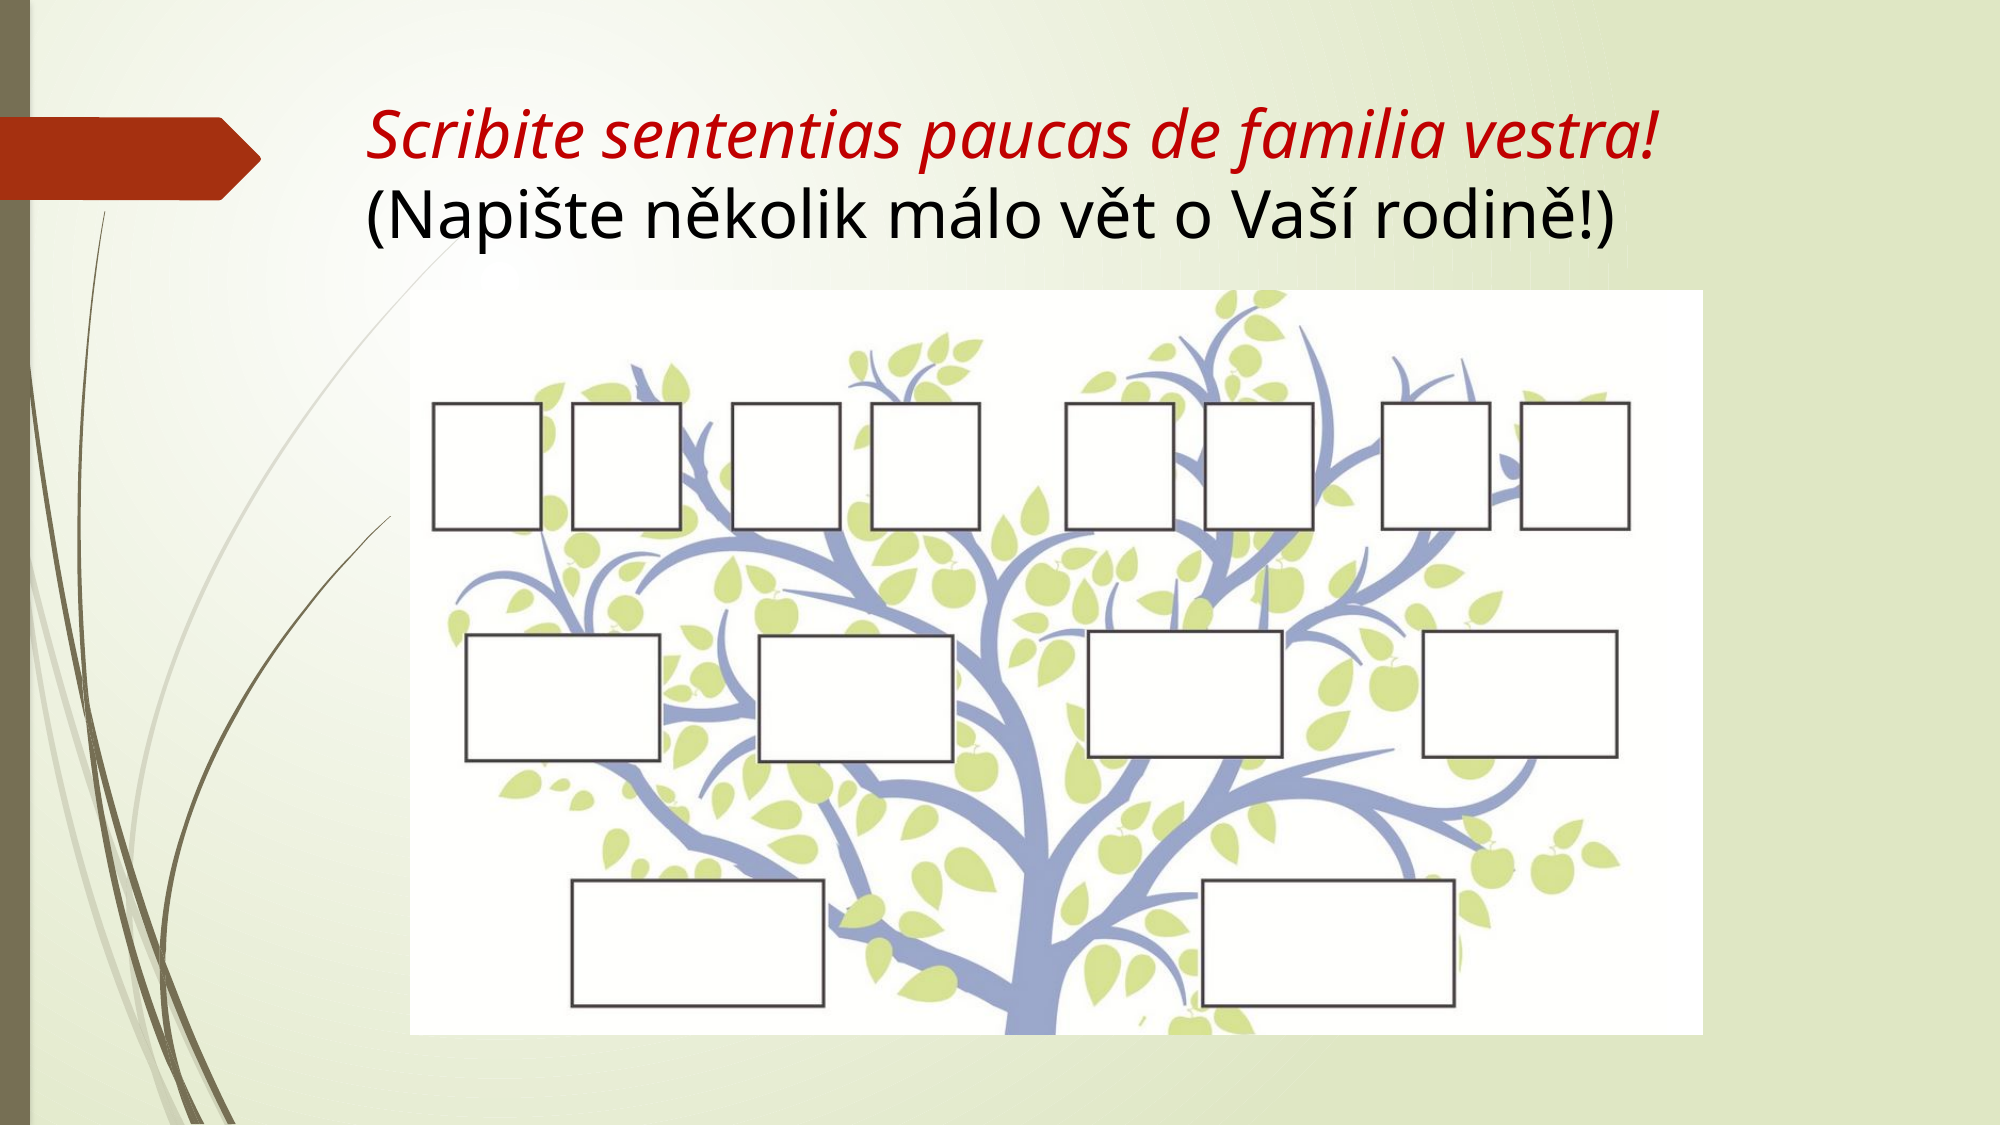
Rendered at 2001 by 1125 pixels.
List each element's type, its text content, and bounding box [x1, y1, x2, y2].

text_box Scribite sententias paucas de familia vestra! (Napište několik málo vět o Vaší rodině!) [351, 84, 1819, 259]
picture [410, 289, 1703, 1035]
